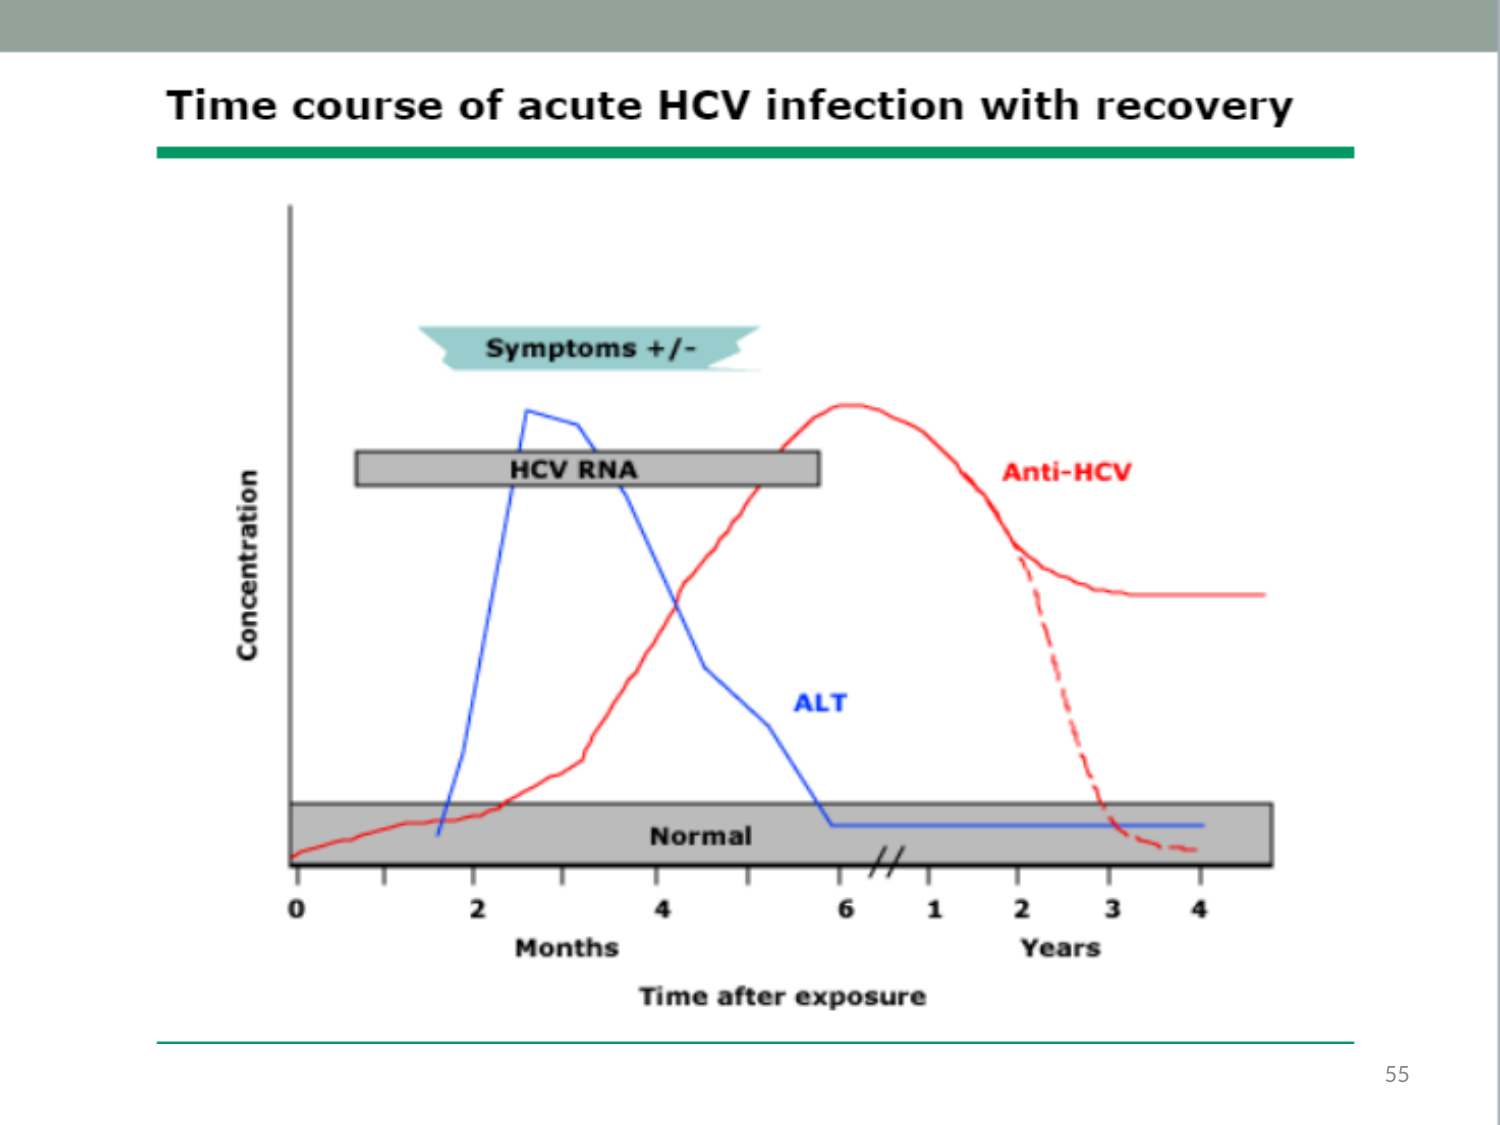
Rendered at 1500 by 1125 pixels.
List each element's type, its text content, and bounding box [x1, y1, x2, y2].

picture [0, 0, 1500, 1125]
slide_number 55 [1074, 1042, 1425, 1103]
